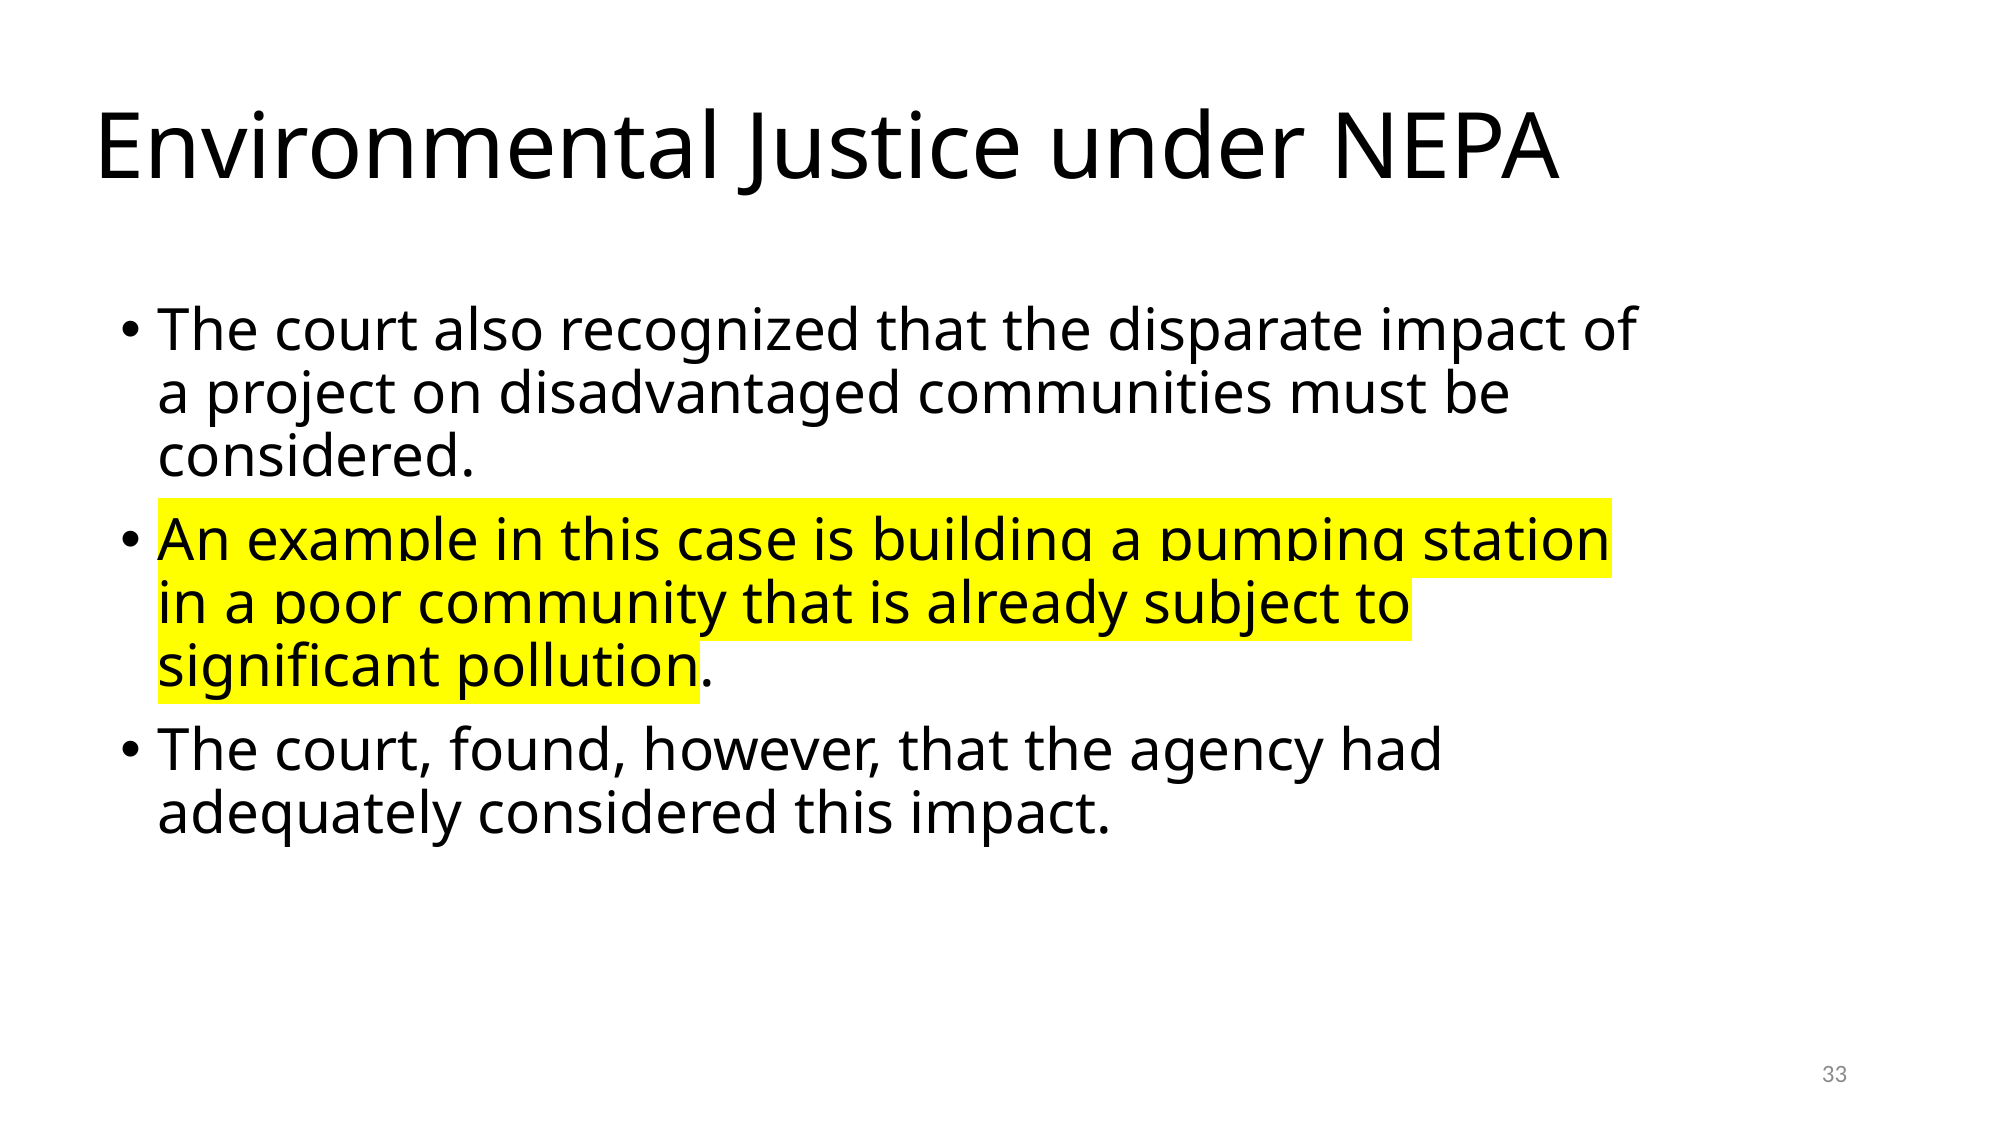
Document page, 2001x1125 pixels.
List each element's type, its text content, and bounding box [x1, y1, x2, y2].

title Environmental Justice under NEPA [78, 39, 1598, 258]
list The court also recognized that the disparate impact of a project on disadvantaged communities must be considered. An example in this case is building a pumping station in a poor community that is already subject to significant pollution. The court, found, however, that the agency had adequately considered this impact. [105, 293, 1672, 1007]
slide_number 33 [1412, 1042, 1863, 1103]
